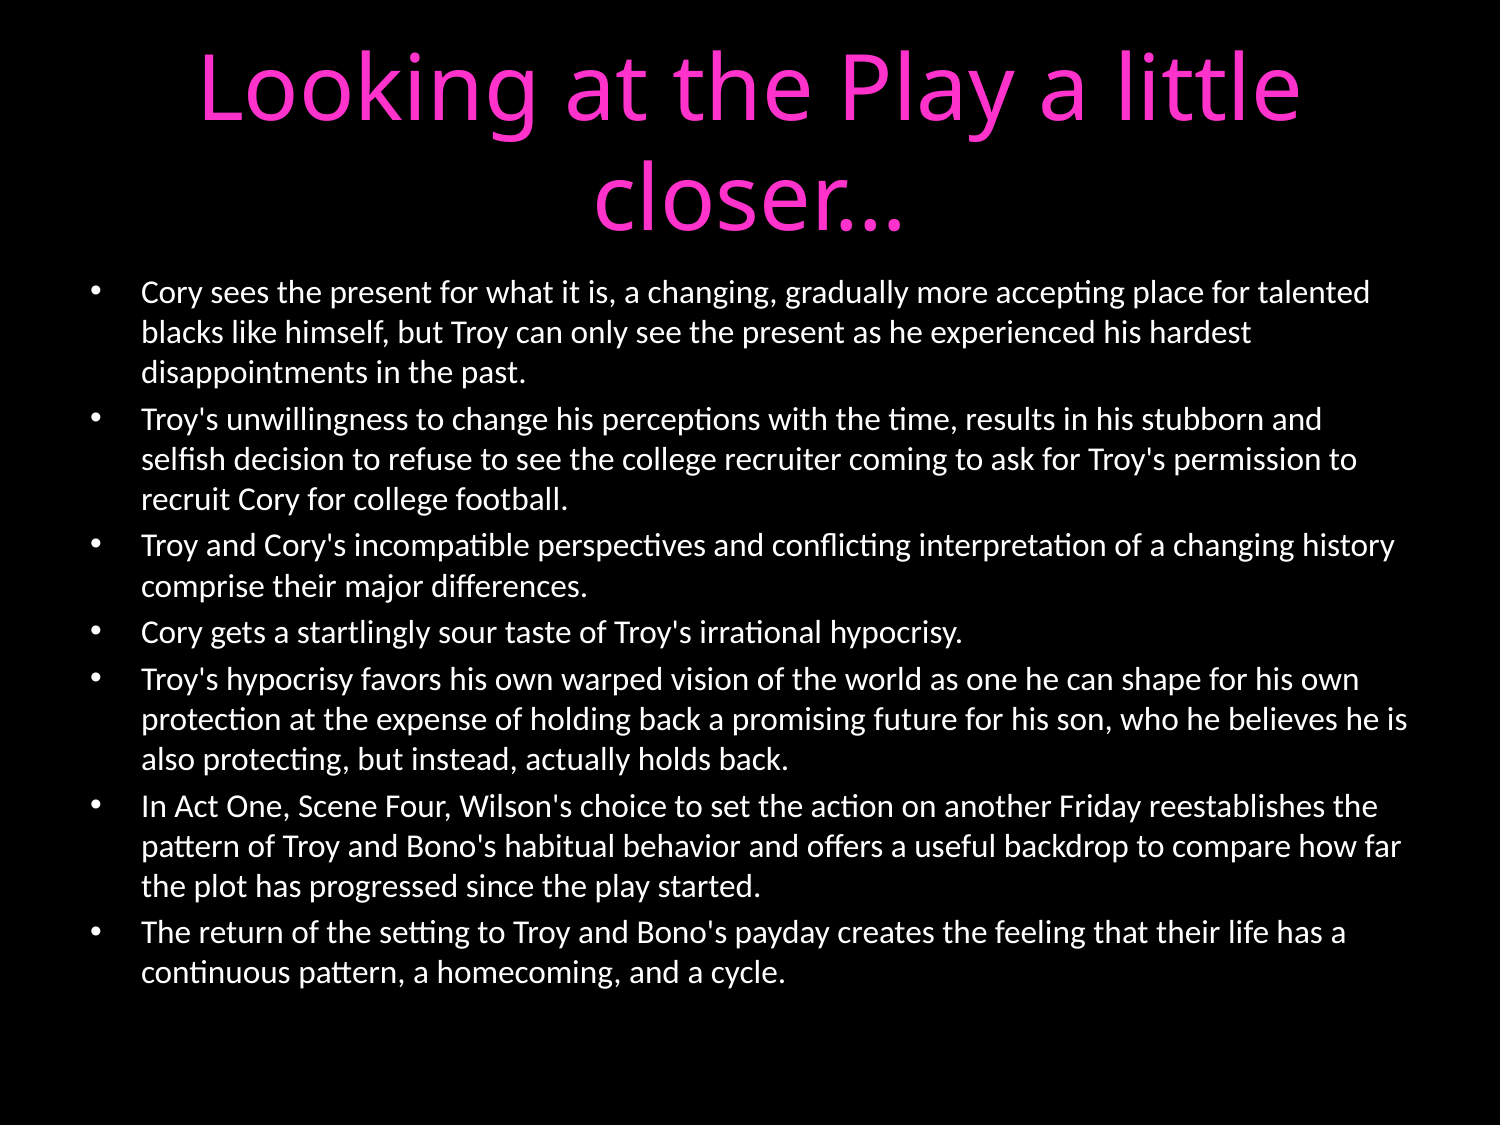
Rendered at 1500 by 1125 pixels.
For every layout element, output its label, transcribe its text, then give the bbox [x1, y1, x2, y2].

title Looking at the Play a little closer… [75, 45, 1425, 233]
list Cory sees the present for what it is, a changing, gradually more accepting place for talented blacks like himself, but Troy can only see the present as he experienced his hardest disappointments in the past. Troy's unwillingness to change his perceptions with the time, results in his stubborn and selfish decision to refuse to see the college recruiter coming to ask for Troy's permission to recruit Cory for college football. Troy and Cory's incompatible perspectives and conflicting interpretation of a changing history comprise their major differences. Cory gets a startlingly sour taste of Troy's irrational hypocrisy. Troy's hypocrisy favors his own warped vision of the world as one he can shape for his own protection at the expense of holding back a promising future for his son, who he believes he is also protecting, but instead, actually holds back. In Act One, Scene Four, Wilson's choice to set the action on another Friday reestablishes the pattern of Troy and Bono's habitual behavior and offers a useful backdrop to compare how far the plot has progressed since the play started. The return of the setting to Troy and Bono's payday creates the feeling that their life has a continuous pattern, a homecoming, and a cycle. [75, 262, 1425, 1005]
